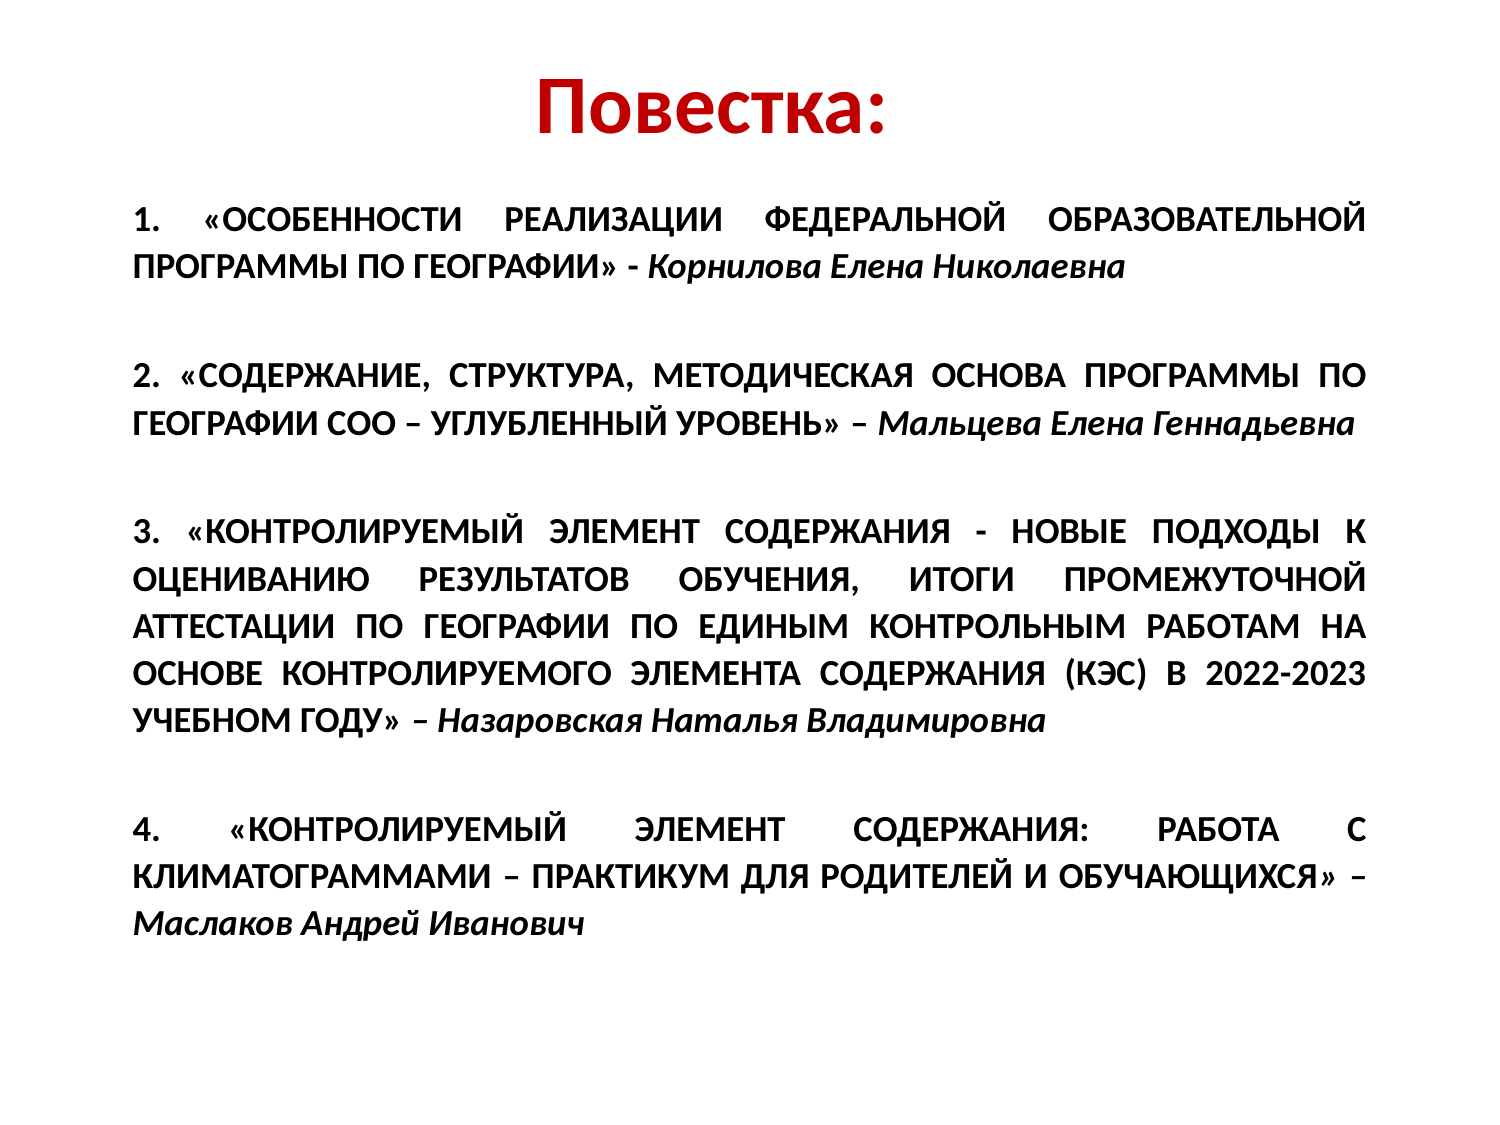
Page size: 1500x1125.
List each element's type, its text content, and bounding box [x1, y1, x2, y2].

list 1. «ОСОБЕННОСТИ РЕАЛИЗАЦИИ ФЕДЕРАЛЬНОЙ ОБРАЗОВАТЕЛЬНОЙ ПРОГРАММЫ ПО ГЕОГРАФИИ» - Корнилова Елена Николаевна 2. «СОДЕРЖАНИЕ, СТРУКТУРА, МЕТОДИЧЕСКАЯ ОСНОВА ПРОГРАММЫ ПО ГЕОГРАФИИ СОО – УГЛУБЛЕННЫЙ УРОВЕНЬ» – Мальцева Елена Геннадьевна 3. «КОНТРОЛИРУЕМЫЙ ЭЛЕМЕНТ СОДЕРЖАНИЯ - НОВЫЕ ПОДХОДЫ К ОЦЕНИВАНИЮ РЕЗУЛЬТАТОВ ОБУЧЕНИЯ, ИТОГИ ПРОМЕЖУТОЧНОЙ АТТЕСТАЦИИ ПО ГЕОГРАФИИ ПО ЕДИНЫМ КОНТРОЛЬНЫМ РАБОТАМ НА ОСНОВЕ КОНТРОЛИРУЕМОГО ЭЛЕМЕНТА СОДЕРЖАНИЯ (КЭС) В 2022-2023 УЧЕБНОМ ГОДУ» – Назаровская Наталья Владимировна 4. «КОНТРОЛИРУЕМЫЙ ЭЛЕМЕНТ СОДЕРЖАНИЯ: РАБОТА С КЛИМАТОГРАММАМИ – ПРАКТИКУМ ДЛЯ РОДИТЕЛЕЙ И ОБУЧАЮЩИХСЯ» – Маслаков Андрей Иванович [117, 184, 1383, 1005]
title Повестка: [37, 42, 1388, 159]
